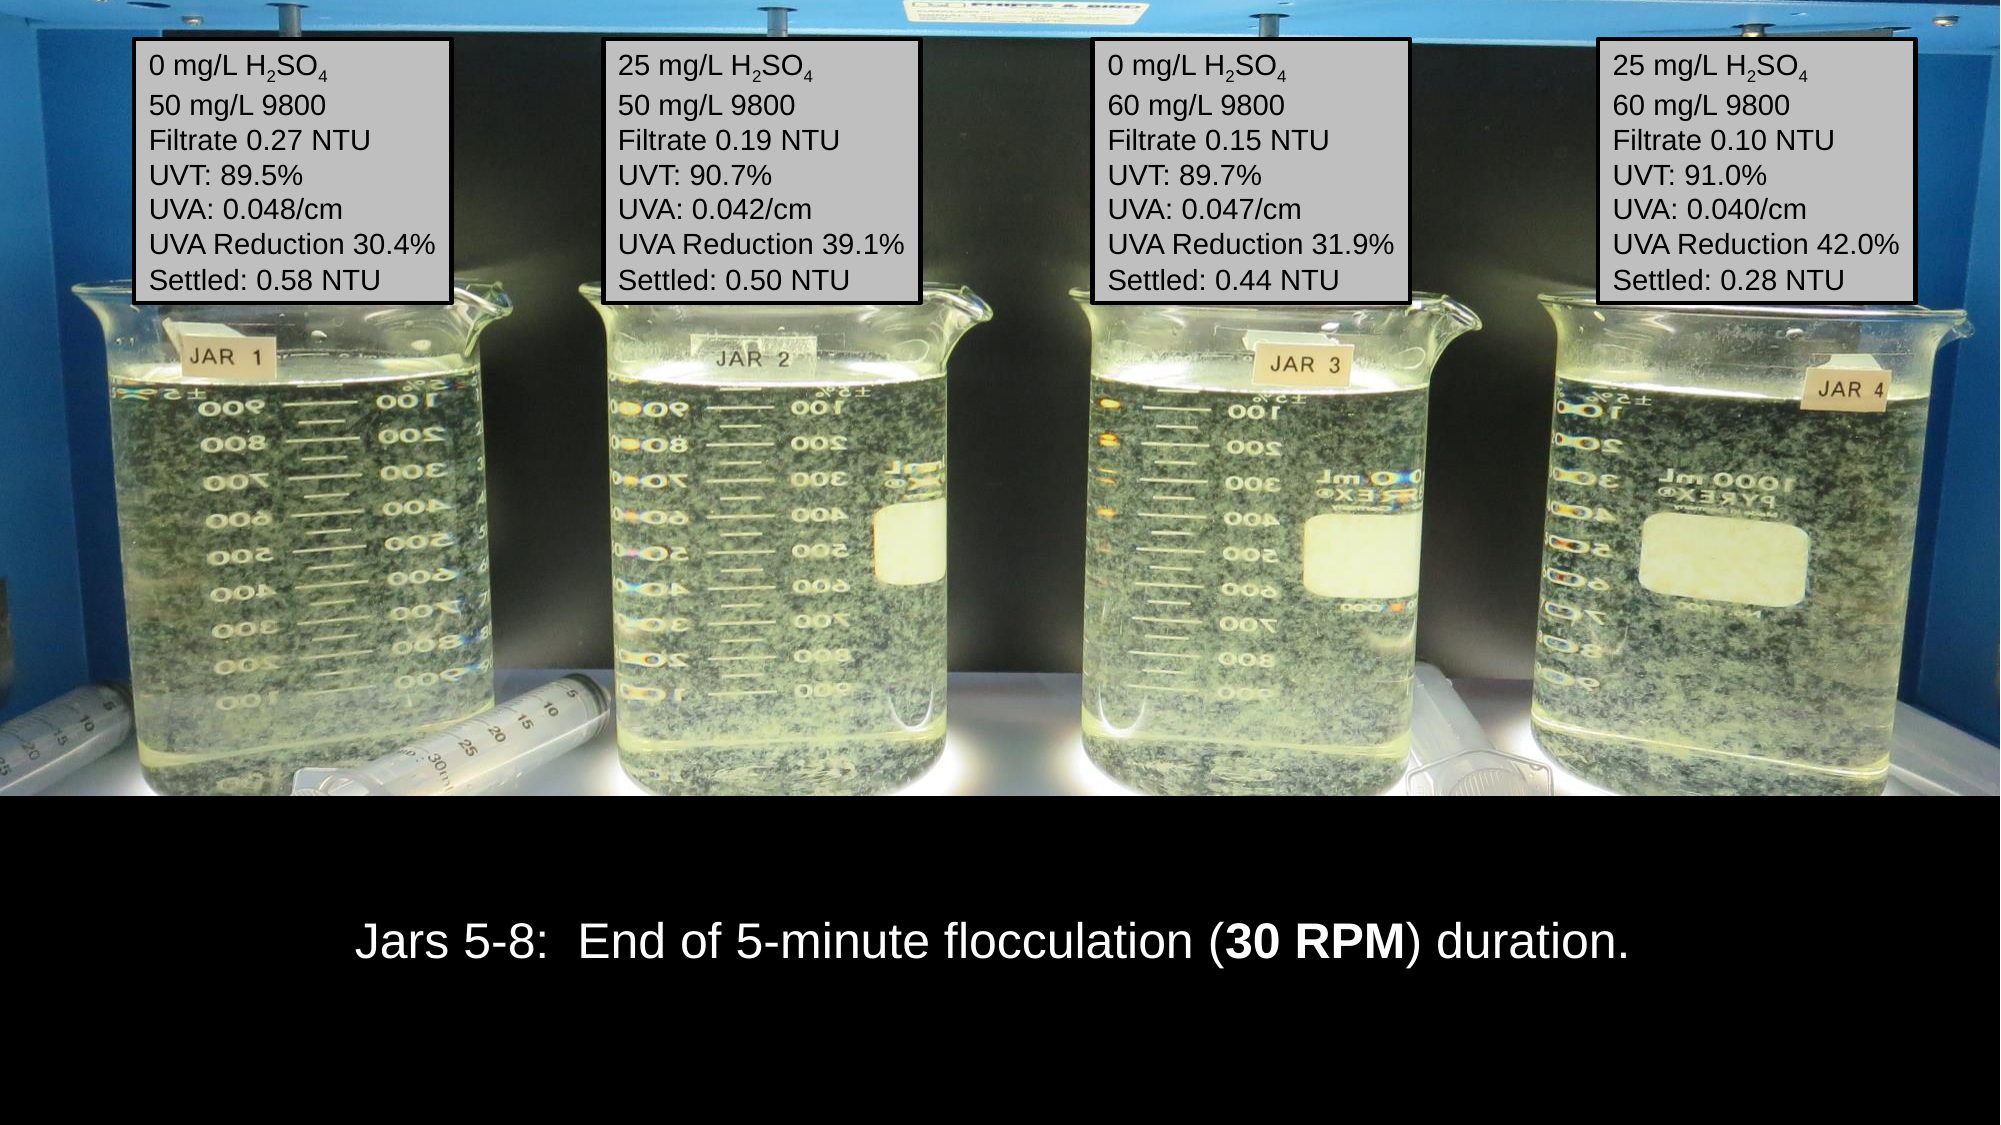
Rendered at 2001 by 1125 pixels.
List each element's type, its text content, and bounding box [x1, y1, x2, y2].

title Jars 5-8: End of 5-minute flocculation (30 RPM) duration. [137, 850, 1863, 1034]
text_box [0, 796, 2000, 1125]
picture [0, 0, 2000, 796]
